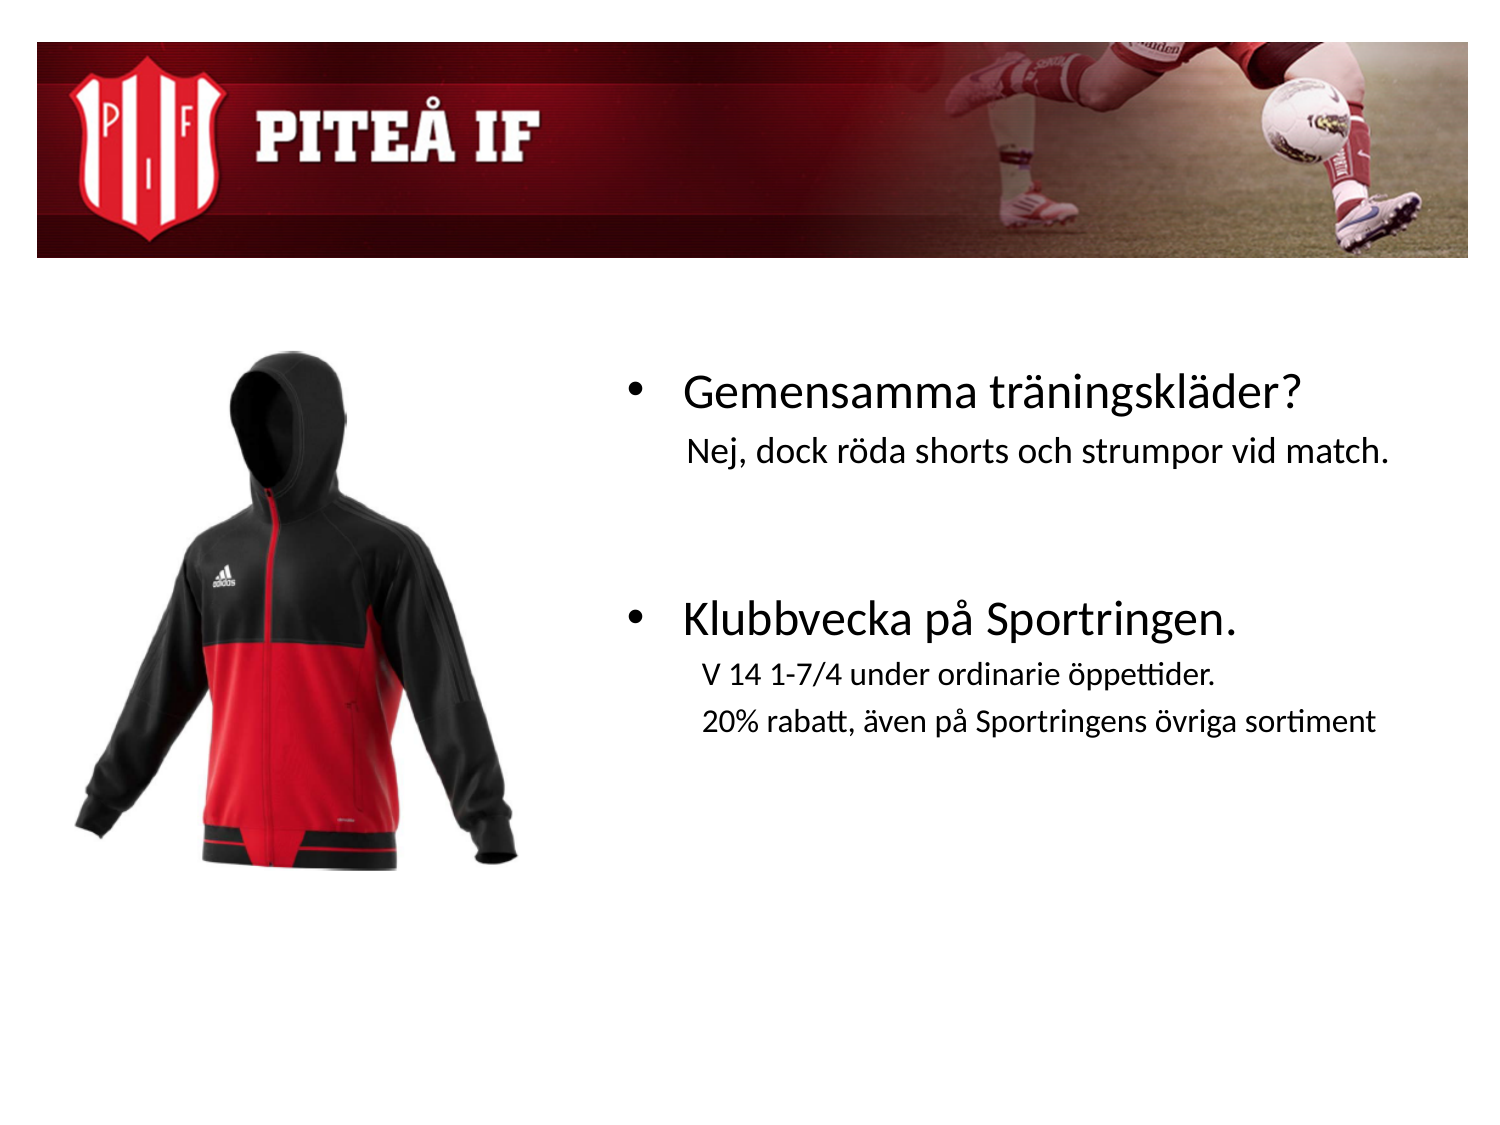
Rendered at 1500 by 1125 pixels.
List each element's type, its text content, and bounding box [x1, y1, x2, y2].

picture [37, 42, 1468, 258]
list Gemensamma träningskläder? Nej, dock röda shorts och strumpor vid match. Klubbvecka på Sportringen. V 14 1-7/4 under ordinarie öppettider. 20% rabatt, även på Sportringens övriga sortiment [611, 290, 1463, 1017]
picture [37, 345, 562, 894]
